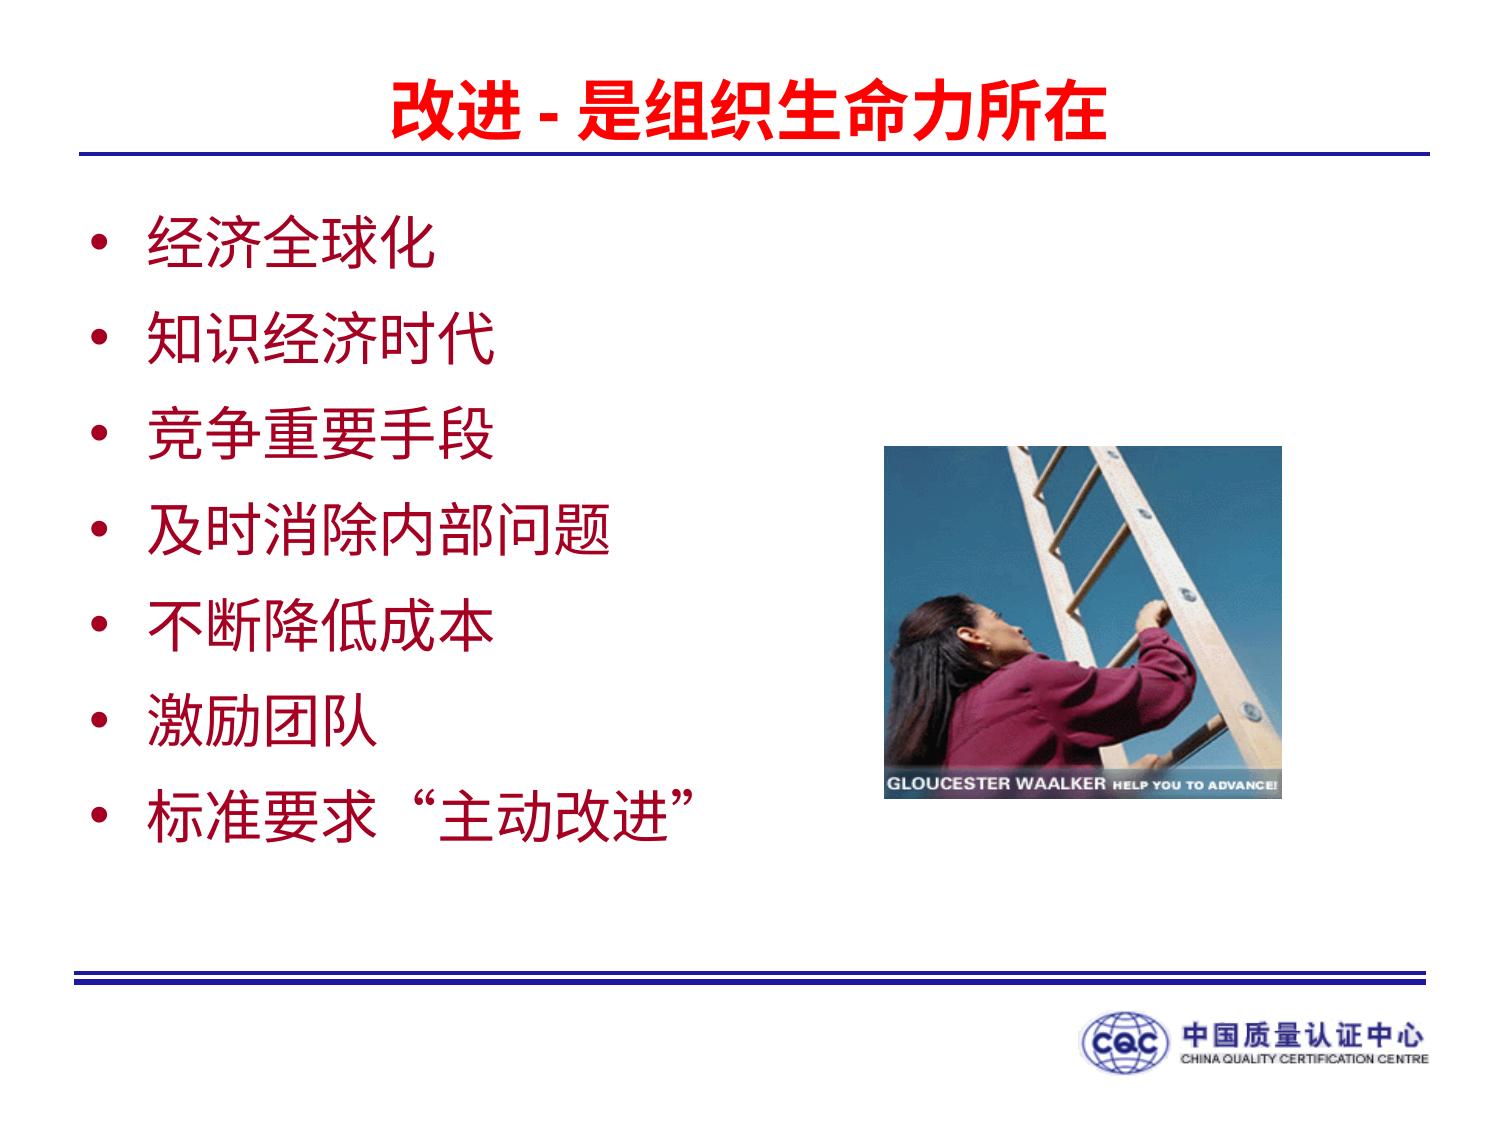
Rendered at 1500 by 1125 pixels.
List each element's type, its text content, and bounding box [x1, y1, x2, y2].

list 经济全球化 知识经济时代 竞争重要手段 及时消除内部问题 不断降低成本 激励团队 标准要求“主动改进” [75, 184, 1425, 1005]
picture [883, 446, 1282, 799]
title 改进-是组织生命力所在 [74, 44, 1426, 173]
picture [1078, 1009, 1433, 1078]
